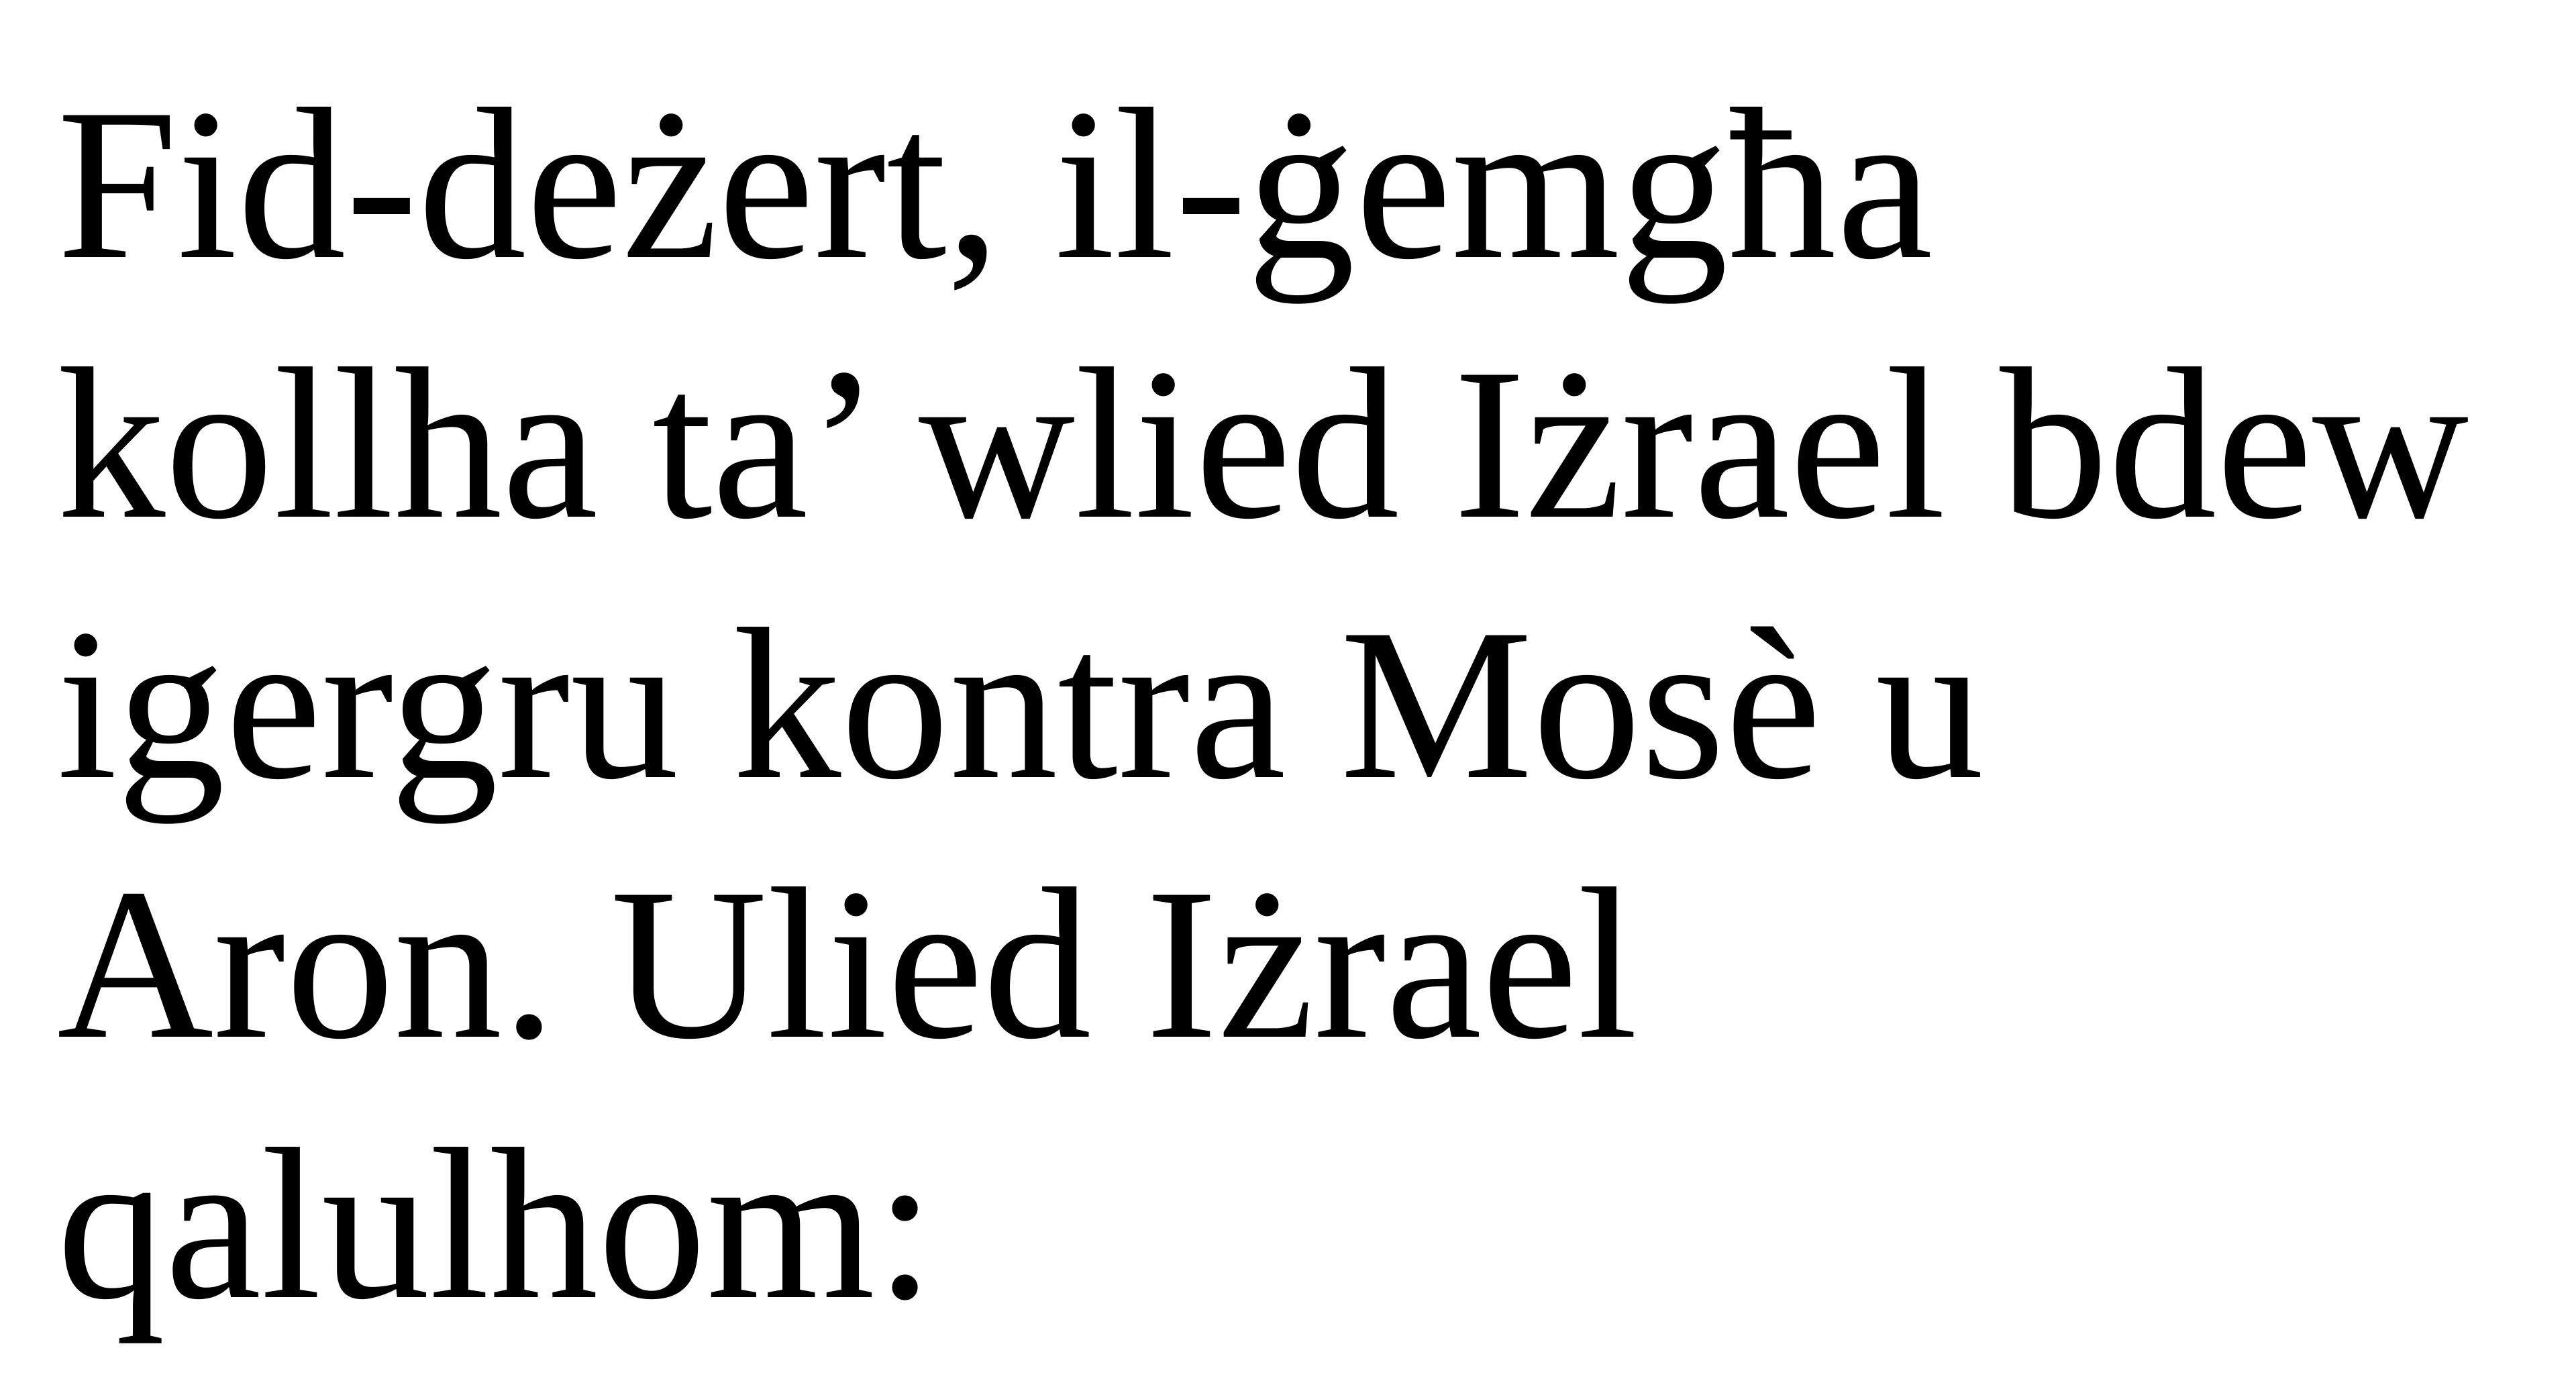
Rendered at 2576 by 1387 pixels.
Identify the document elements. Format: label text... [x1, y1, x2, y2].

list Fid-deżert, il-ġemgħa kollha ta’ wlied Iżrael bdew igergru kontra Mosè u Aron. Ulied Iżrael qalulhom: [47, 36, 2528, 1359]
